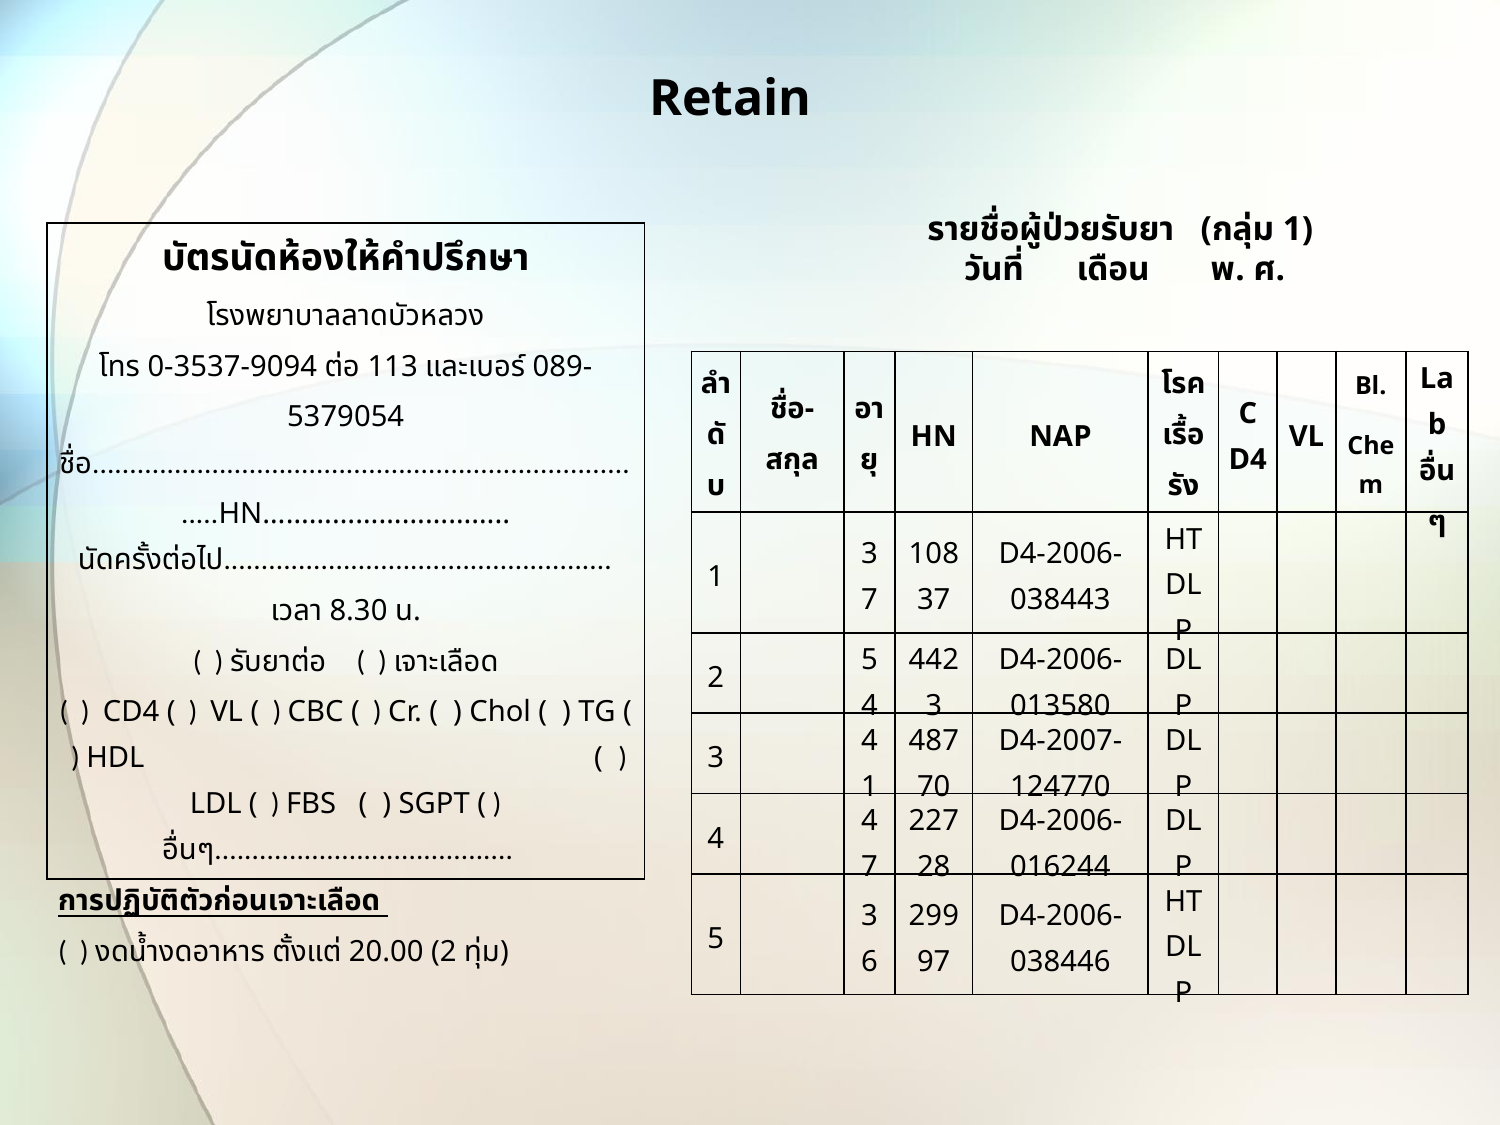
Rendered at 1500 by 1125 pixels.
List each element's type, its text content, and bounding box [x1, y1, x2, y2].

table_cell 5 [692, 875, 740, 994]
table_cell 29997 [896, 875, 972, 994]
picture [0, 0, 1500, 1125]
table_cell [741, 634, 843, 712]
table_cell [1278, 875, 1335, 994]
table_cell 48770 [896, 714, 972, 793]
table_header NAP [973, 352, 1147, 511]
table_cell [741, 875, 843, 994]
table_cell [1337, 513, 1405, 632]
table_cell DLP [1149, 714, 1218, 793]
table_cell [1407, 513, 1467, 632]
table_cell 37 [845, 513, 894, 632]
text_box Retain [634, 58, 827, 134]
table_header CD4 [1219, 352, 1276, 511]
table_cell [1219, 634, 1276, 712]
text_box รายชื่อผู้ป่วยรับยา (กลุ่ม 1) วันที่ เดือน พ. ศ. [912, 199, 1346, 295]
table_cell 4 [692, 794, 740, 873]
table_cell 36 [845, 875, 894, 994]
table_cell [1337, 634, 1405, 712]
table_cell [1219, 875, 1276, 994]
table_cell [1337, 714, 1405, 793]
table_cell D4-2006-038446 [973, 875, 1147, 994]
table_cell HT DLP [1149, 875, 1218, 994]
table_cell DLP [1149, 634, 1218, 712]
table_cell D4-2007-124770 [973, 714, 1147, 793]
table_cell DLP [1149, 794, 1218, 873]
table_cell [1278, 513, 1335, 632]
table_cell [1278, 794, 1335, 873]
table_cell [1278, 714, 1335, 793]
table_cell [1407, 714, 1467, 793]
table_cell 41 [845, 714, 894, 793]
table_cell 22728 [896, 794, 972, 873]
table_cell [1407, 634, 1467, 712]
table_cell [1337, 875, 1405, 994]
table_cell [1407, 794, 1467, 873]
table_cell D4-2006-038443 [973, 513, 1147, 632]
table_cell [741, 513, 843, 632]
table_header อายุ [845, 352, 894, 511]
table_header ชื่อ-สกุล [741, 352, 843, 511]
table_cell 4423 [896, 634, 972, 712]
table_header โรคเรื้อรัง [1149, 352, 1218, 511]
table_cell D4-2006-013580 [973, 634, 1147, 712]
table_cell 10837 [896, 513, 972, 632]
table_cell 3 [692, 714, 740, 793]
table_cell [1407, 875, 1467, 994]
table_cell [741, 714, 843, 793]
table_cell D4-2006-016244 [973, 794, 1147, 873]
table_cell [1219, 714, 1276, 793]
table_header บัตรนัดห้องให้คำปรึกษา โรงพยาบาลลาดบัวหลวง โทร 0-3537-9094 ต่อ 113 และเบอร์ 089-5379054 ชื่อ.............................................................................HN………………………….. นัดครั้งต่อไป.................................................... เวลา 8.30 น. ( ) รับยาต่อ ( ) เจาะเลือด ( ) CD4 ( ) VL ( ) CBC ( ) Cr. ( ) Chol ( ) TG ( ) HDL ( ) LDL ( ) FBS ( ) SGPT ( ) อื่นๆ........................................ การปฏิบัติตัวก่อนเจาะเลือด ( ) งดน้ำงดอาหาร ตั้งแต่ 20.00 (2 ทุ่ม) [48, 224, 644, 878]
table_cell [741, 794, 843, 873]
table_cell [1337, 794, 1405, 873]
table_header HN [896, 352, 972, 511]
table_cell 2 [692, 634, 740, 712]
table_cell [1219, 794, 1276, 873]
table_header ลำดับ [692, 352, 740, 511]
table_cell [1219, 513, 1276, 632]
table_cell [1278, 634, 1335, 712]
table_cell 54 [845, 634, 894, 712]
table_cell 47 [845, 794, 894, 873]
table_cell HT DLP [1149, 513, 1218, 632]
table_cell 1 [692, 513, 740, 632]
table_header Lab อื่นๆ [1407, 352, 1467, 511]
table_header VL [1278, 352, 1335, 511]
table_header Bl. Chem [1337, 352, 1405, 511]
